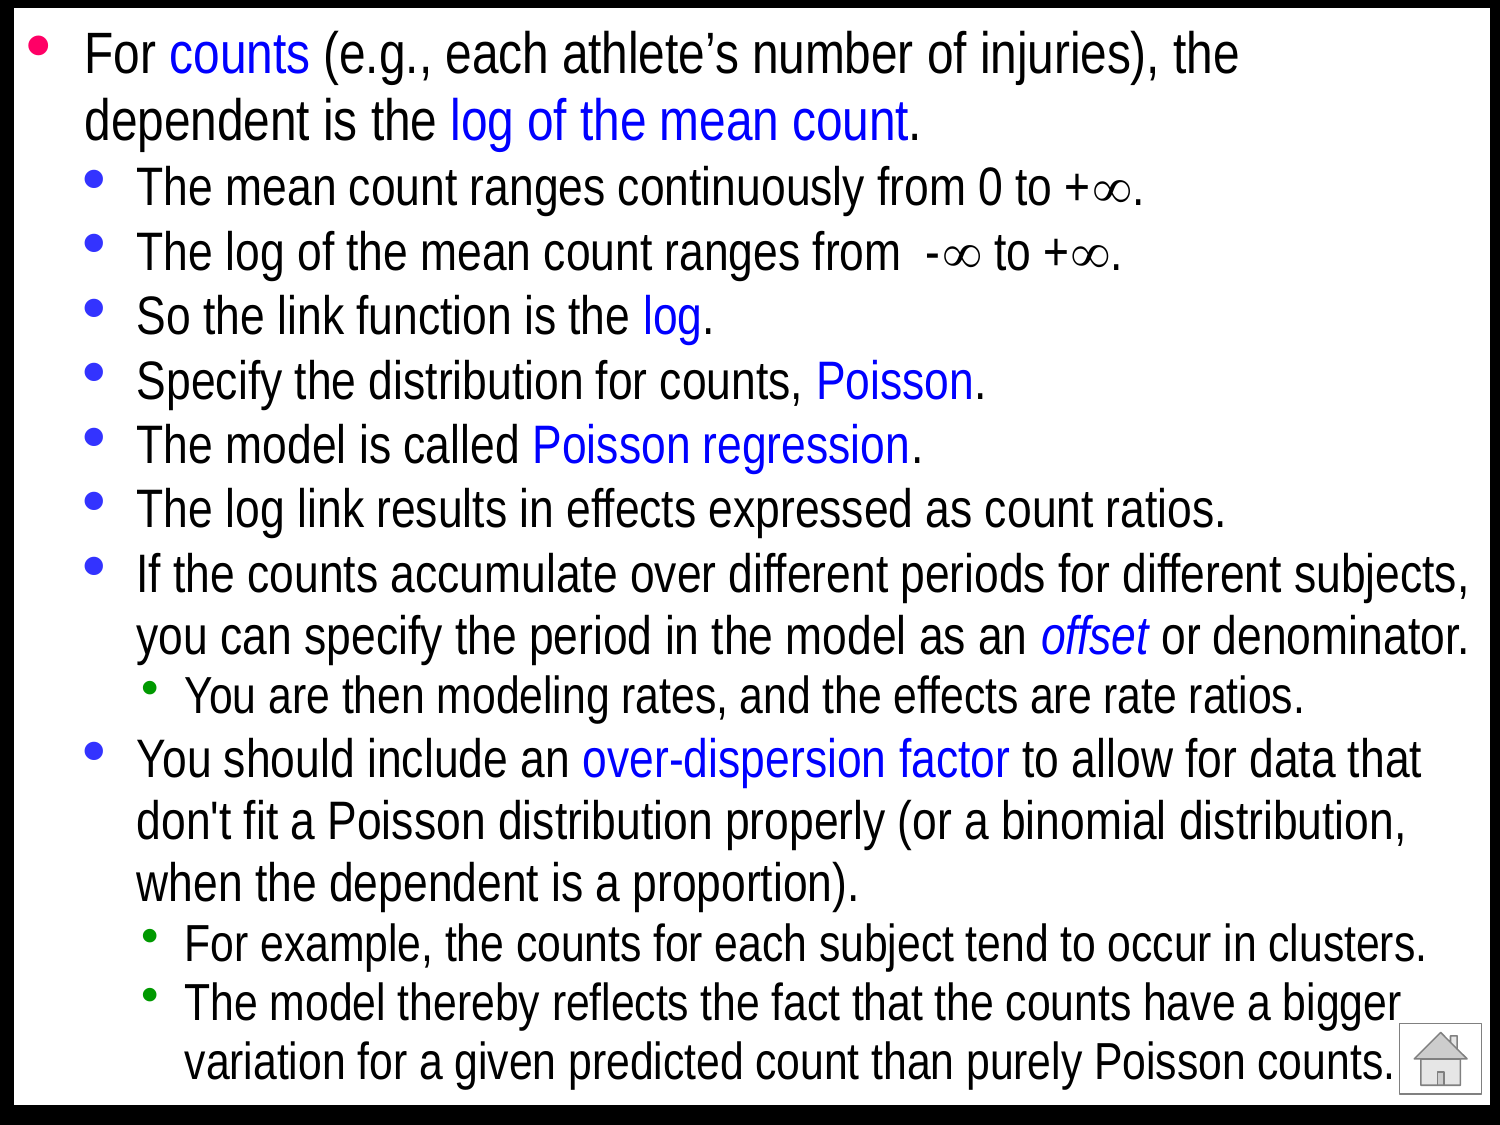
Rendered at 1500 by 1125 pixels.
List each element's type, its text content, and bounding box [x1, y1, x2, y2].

text_box [1399, 1023, 1482, 1095]
list For counts (e.g., each athlete’s number of injuries), the dependent is the log of the mean count. The mean count ranges continuously from 0 to +. The log of the mean count ranges from - to +. So the link function is the log. Specify the distribution for counts, Poisson. The model is called Poisson regression. The log link results in effects expressed as count ratios. If the counts accumulate over different periods for different subjects, you can specify the period in the model as an offset or denominator. You are then modeling rates, and the effects are rate ratios. You should include an over-dispersion factor to allow for data that don't fit a Poisson distribution properly (or a binomial distribution, when the dependent is a proportion). For example, the counts for each subject tend to occur in clusters. The model thereby reflects the fact that the counts have a bigger variation for a given predicted count than purely Poisson counts. [13, 6, 1491, 1107]
